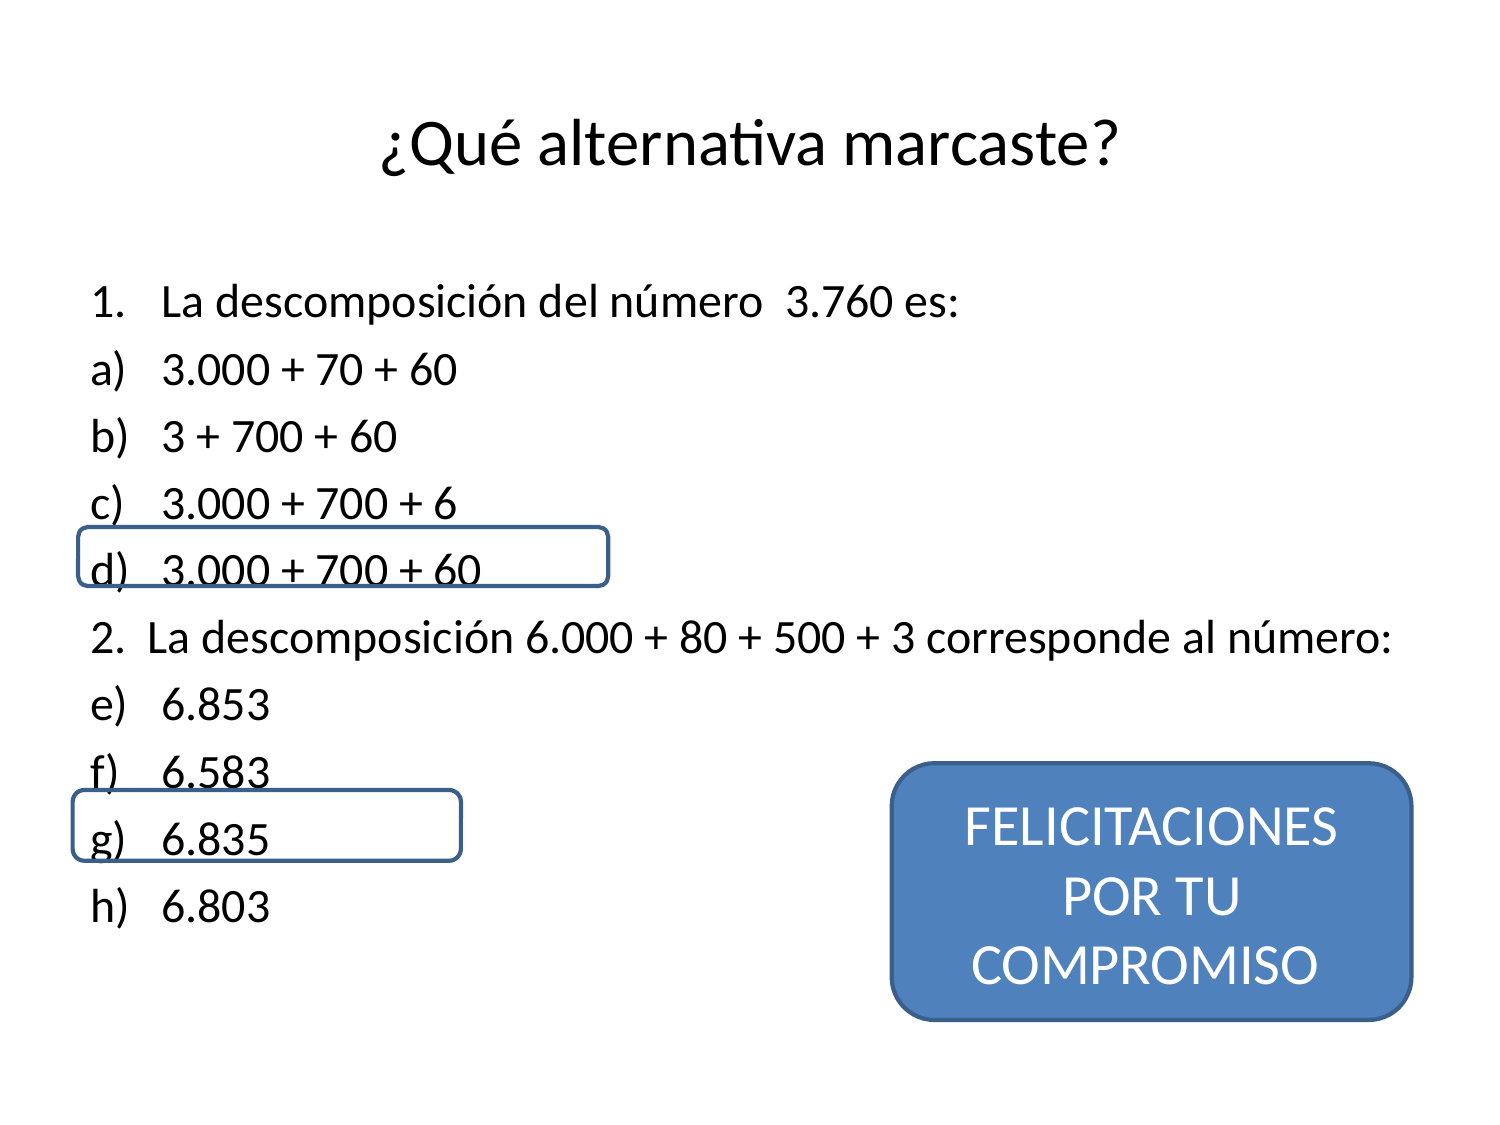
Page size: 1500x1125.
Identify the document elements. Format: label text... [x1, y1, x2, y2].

list La descomposición del número 3.760 es: 3.000 + 70 + 60 3 + 700 + 60 3.000 + 700 + 6 3.000 + 700 + 60 2. La descomposición 6.000 + 80 + 500 + 3 corresponde al número: 6.853 6.583 6.835 6.803 [75, 262, 1425, 1005]
text_box [70, 787, 464, 863]
text_box FELICITACIONES POR TU COMPROMISO [889, 761, 1414, 1023]
title ¿Qué alternativa marcaste? [75, 45, 1425, 233]
text_box [75, 524, 611, 589]
